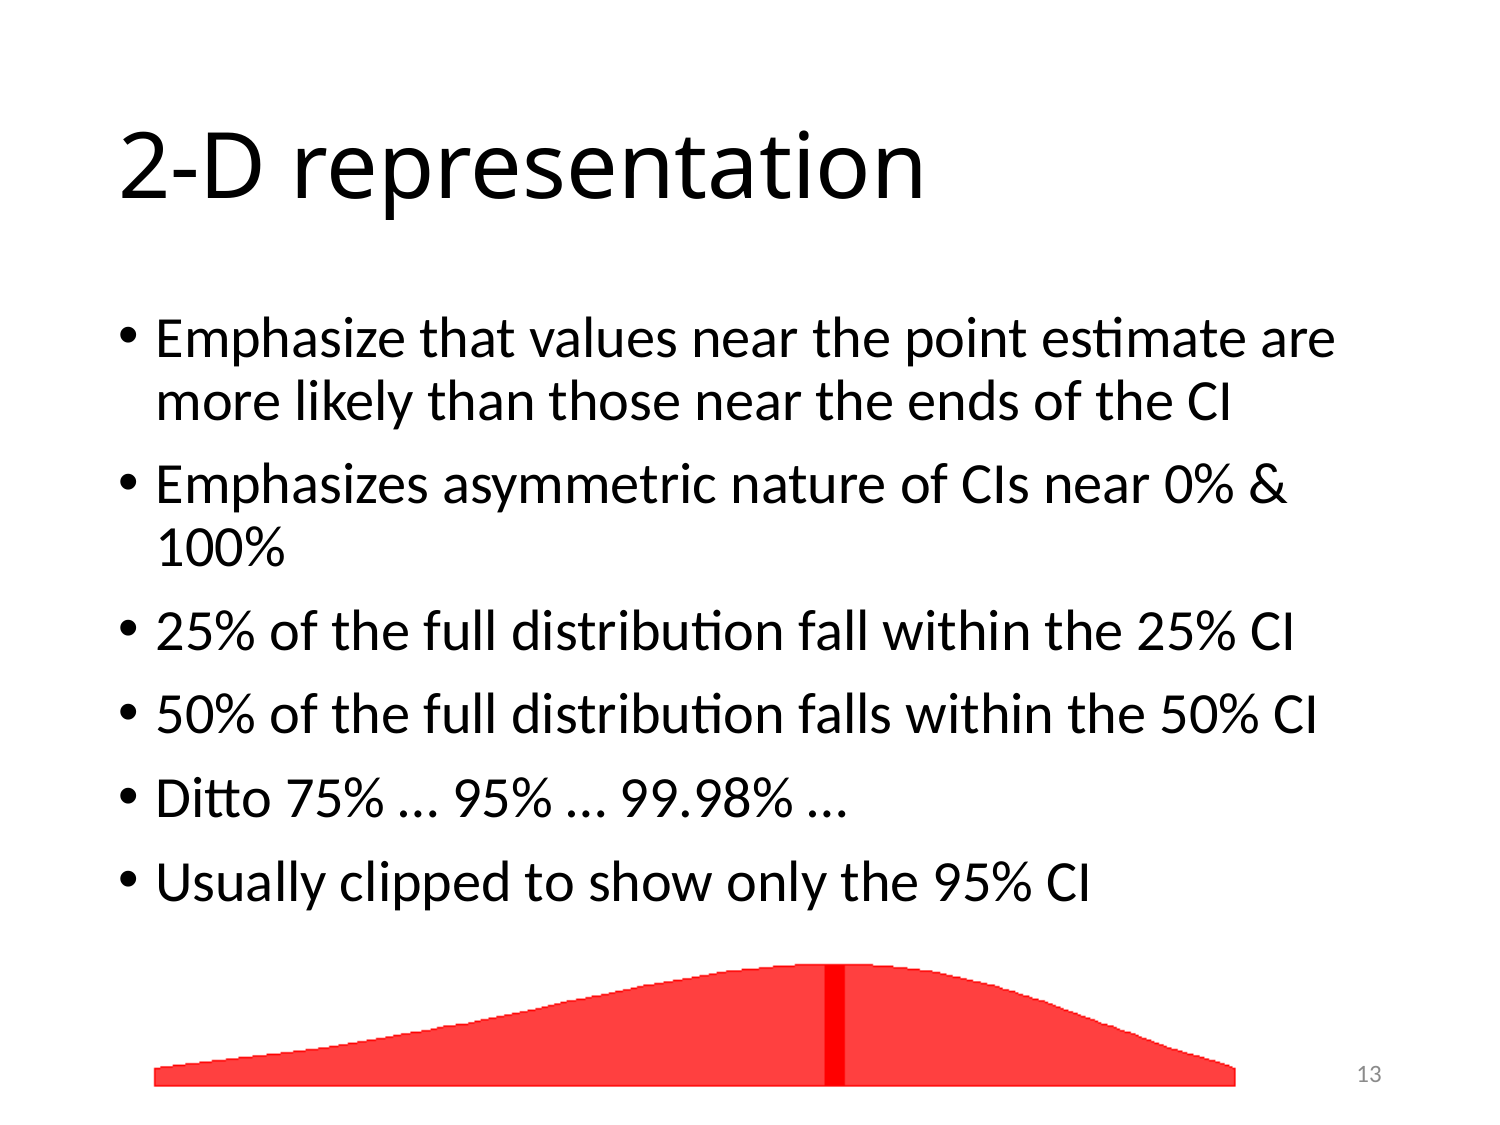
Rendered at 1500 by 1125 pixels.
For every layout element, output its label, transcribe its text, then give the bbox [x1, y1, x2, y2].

title 2-D representation [103, 59, 1397, 278]
picture [134, 936, 1250, 1120]
list Emphasize that values near the point estimate are more likely than those near the ends of the CI Emphasizes asymmetric nature of CIs near 0% & 100% 25% of the full distribution fall within the 25% CI 50% of the full distribution falls within the 50% CI Ditto 75% … 95% … 99.98% … Usually clipped to show only the 95% CI [103, 299, 1397, 1014]
slide_number 13 [1250, 1042, 1397, 1103]
